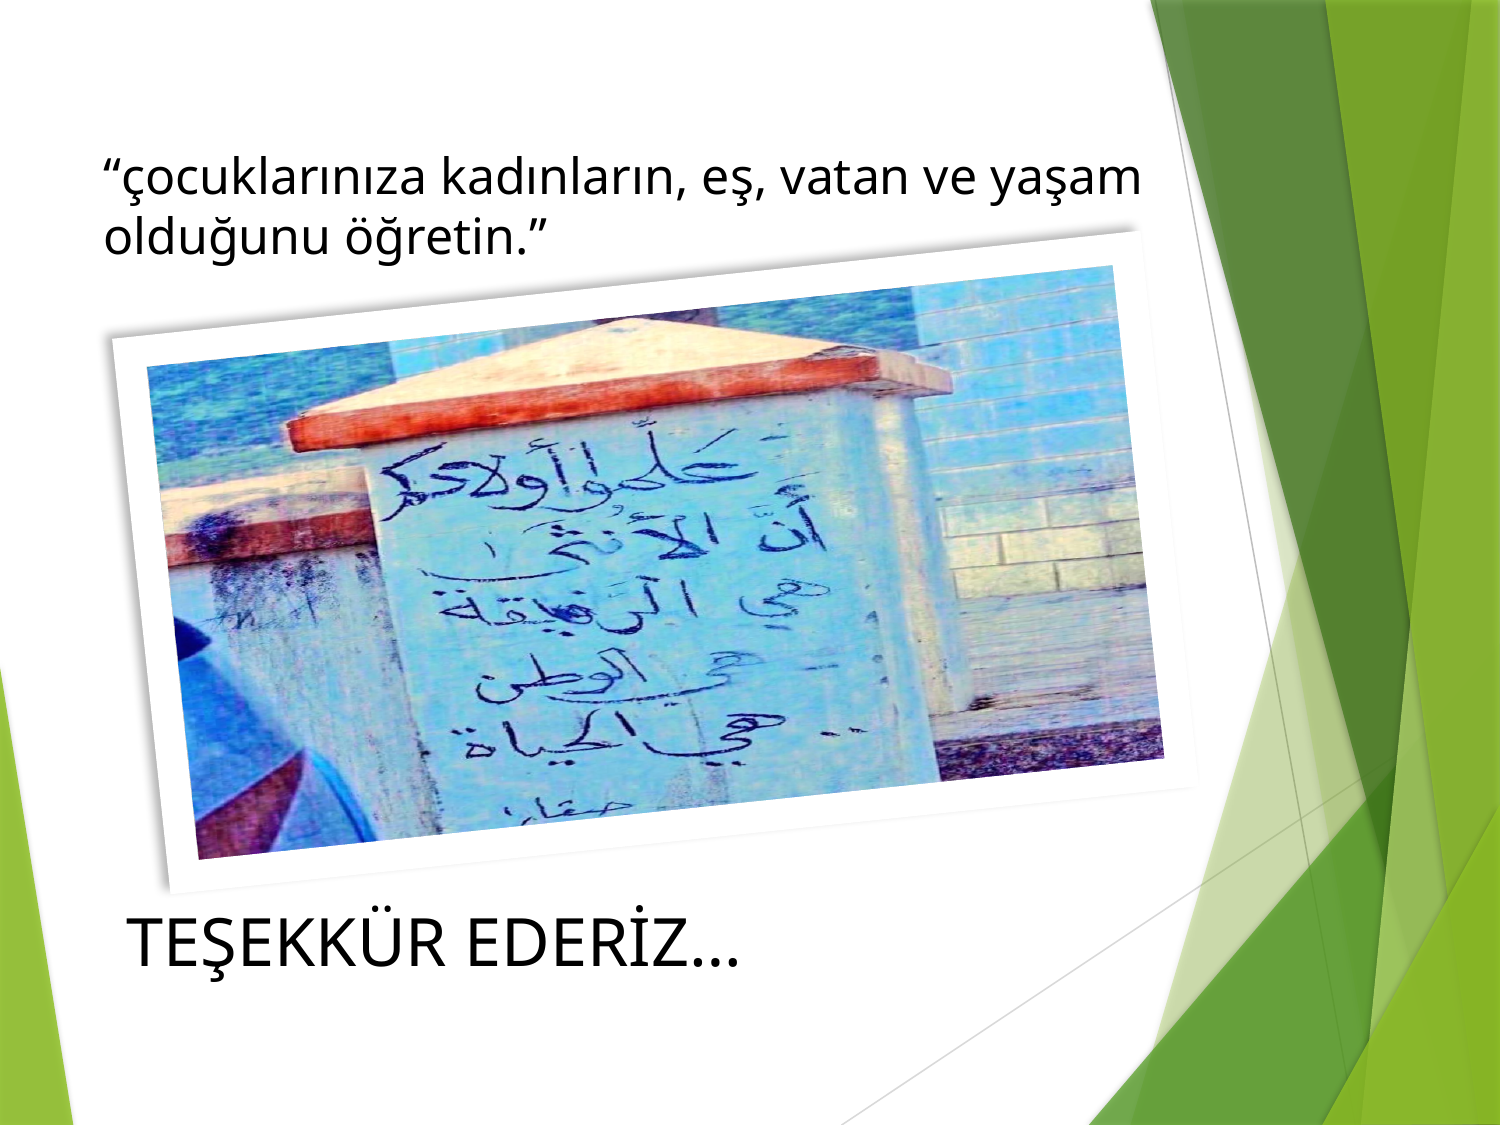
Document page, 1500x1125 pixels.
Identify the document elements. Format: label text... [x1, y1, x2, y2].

text_box TEŞEKKÜR EDERİZ… [112, 532, 1500, 987]
picture [148, 272, 1142, 812]
text_box “çocuklarınıza kadınların, eş, vatan ve yaşam olduğunu öğretin.” [88, 137, 1223, 272]
